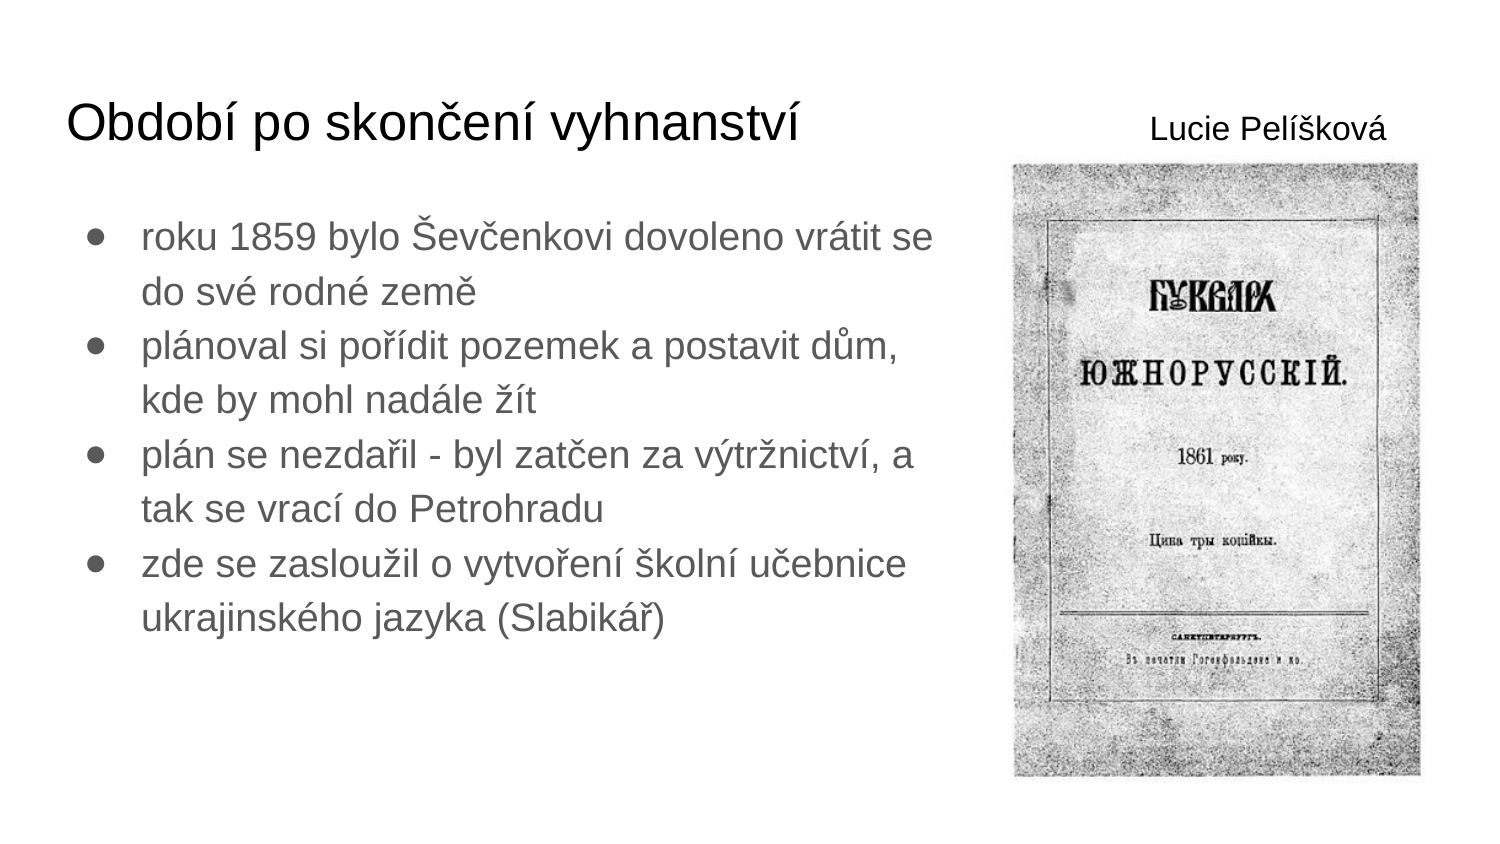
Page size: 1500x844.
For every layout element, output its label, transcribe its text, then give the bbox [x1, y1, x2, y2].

title Období po skončení vyhnanství Lucie Pelíšková [51, 72, 1449, 167]
list roku 1859 bylo Ševčenkovi dovoleno vrátit se do své rodné země plánoval si pořídit pozemek a postavit dům, kde by mohl nadále žít plán se nezdařil - byl zatčen za výtržnictví, a tak se vrací do Petrohradu zde se zasloužil o vytvoření školní učebnice ukrajinského jazyka (Slabikář) [51, 189, 962, 750]
picture [1003, 155, 1427, 783]
